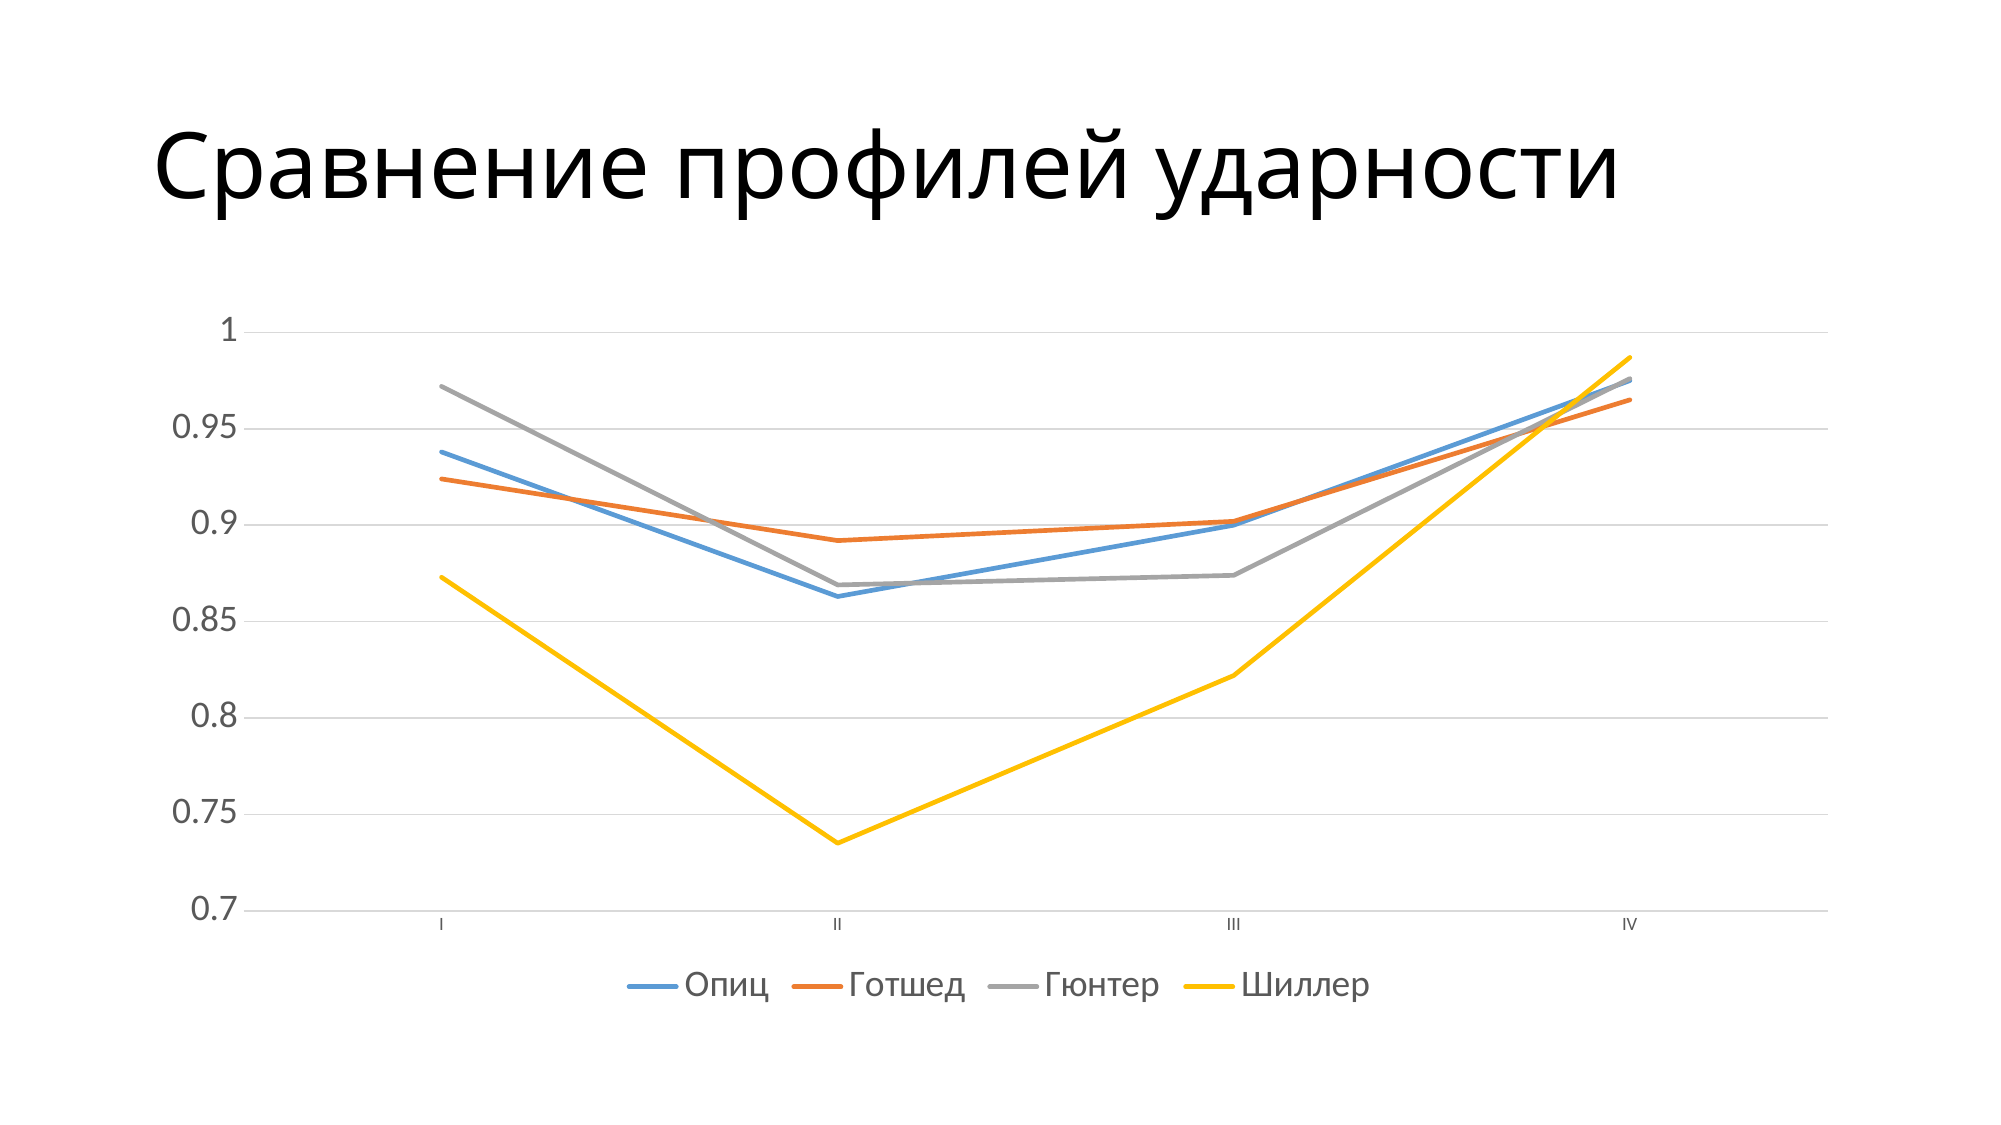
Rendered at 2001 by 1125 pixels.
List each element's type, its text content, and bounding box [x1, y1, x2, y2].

title Сравнение профилей ударности [137, 59, 1863, 278]
chart [137, 299, 1863, 1014]
